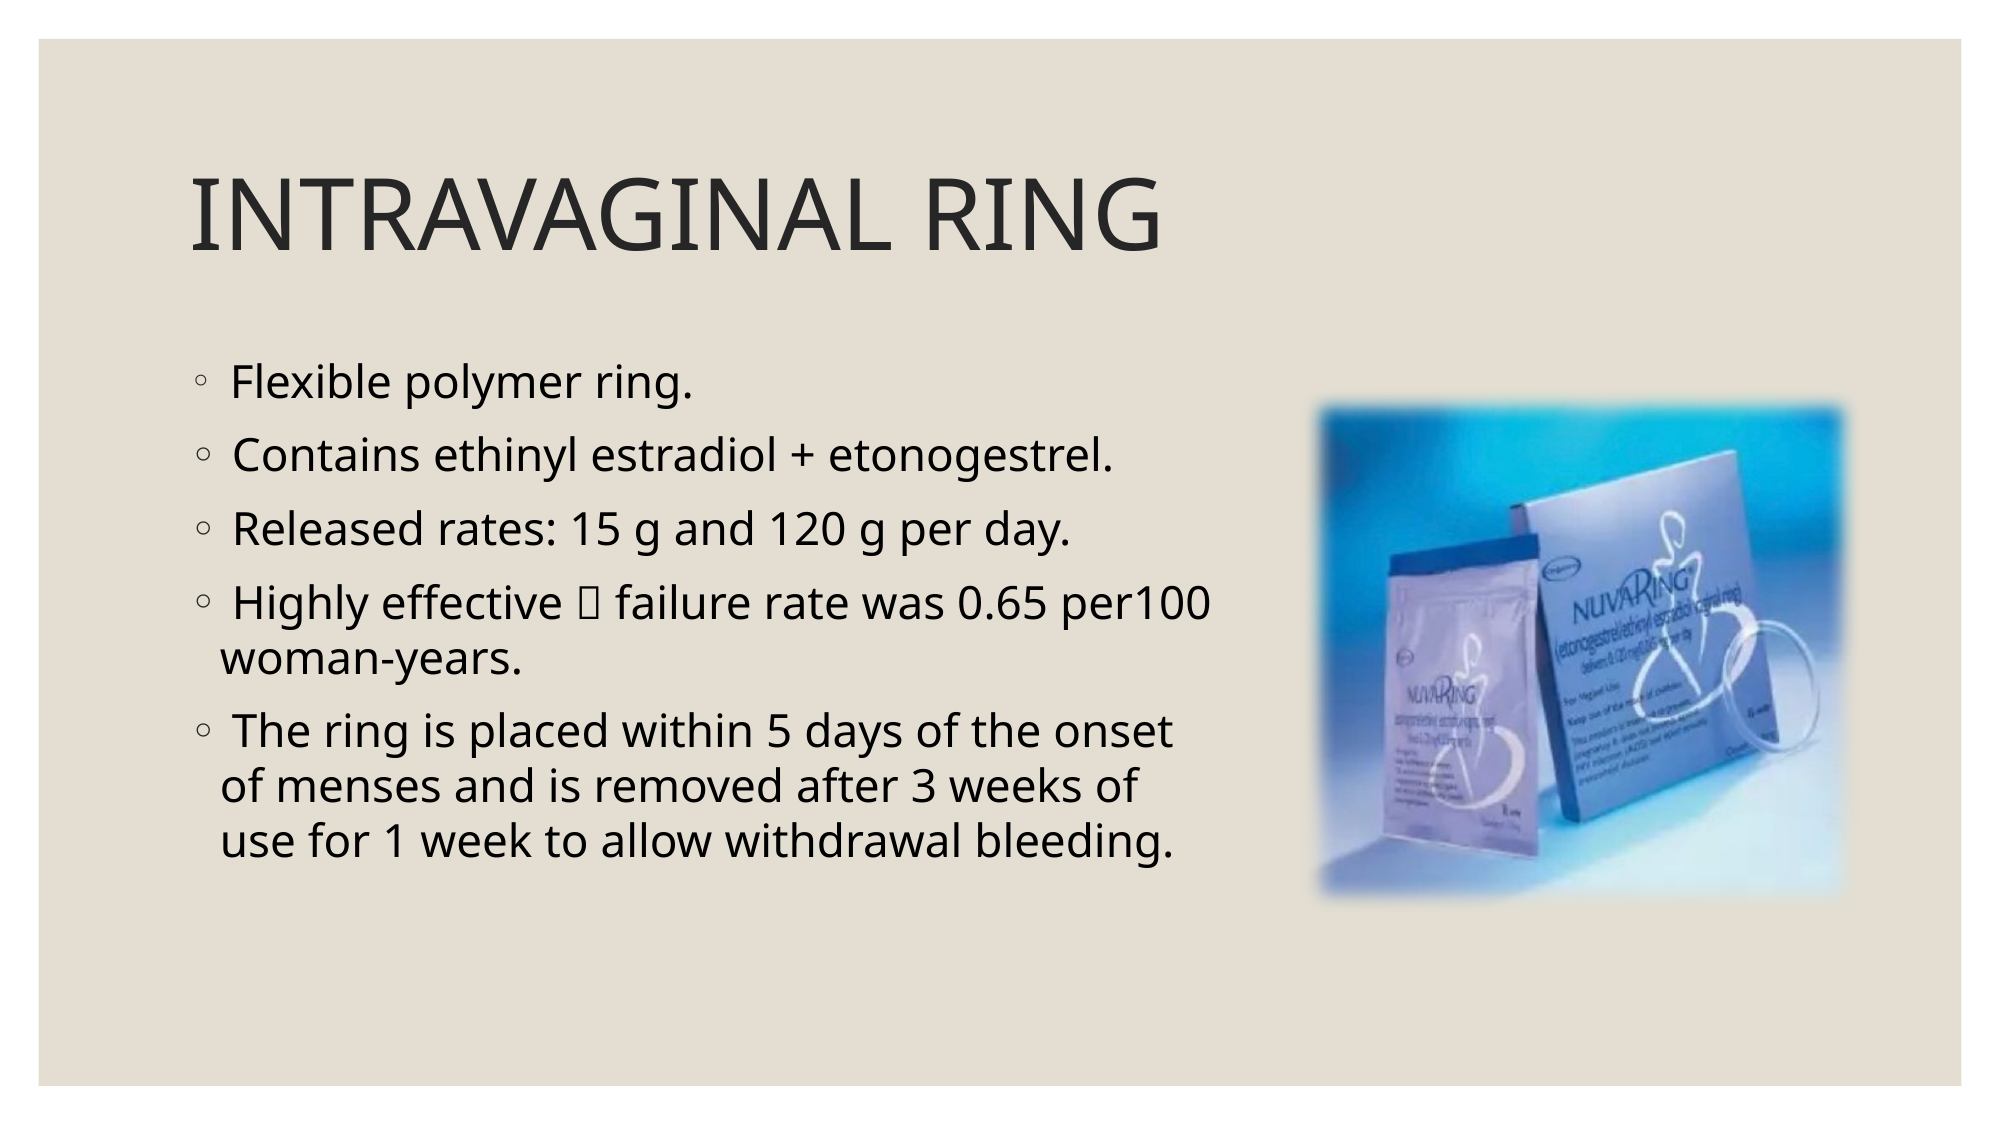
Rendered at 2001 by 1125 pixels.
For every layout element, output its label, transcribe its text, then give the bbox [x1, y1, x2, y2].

title INTRAVAGINAL RING [174, 105, 1825, 331]
picture [1302, 389, 1860, 913]
list Flexible polymer ring. Contains ethinyl estradiol + etonogestrel. Released rates: 15 g and 120 g per day. Highly effective  failure rate was 0.65 per100 woman-years. The ring is placed within 5 days of the onset of menses and is removed after 3 weeks of use for 1 week to allow withdrawal bleeding. [174, 345, 1230, 990]
